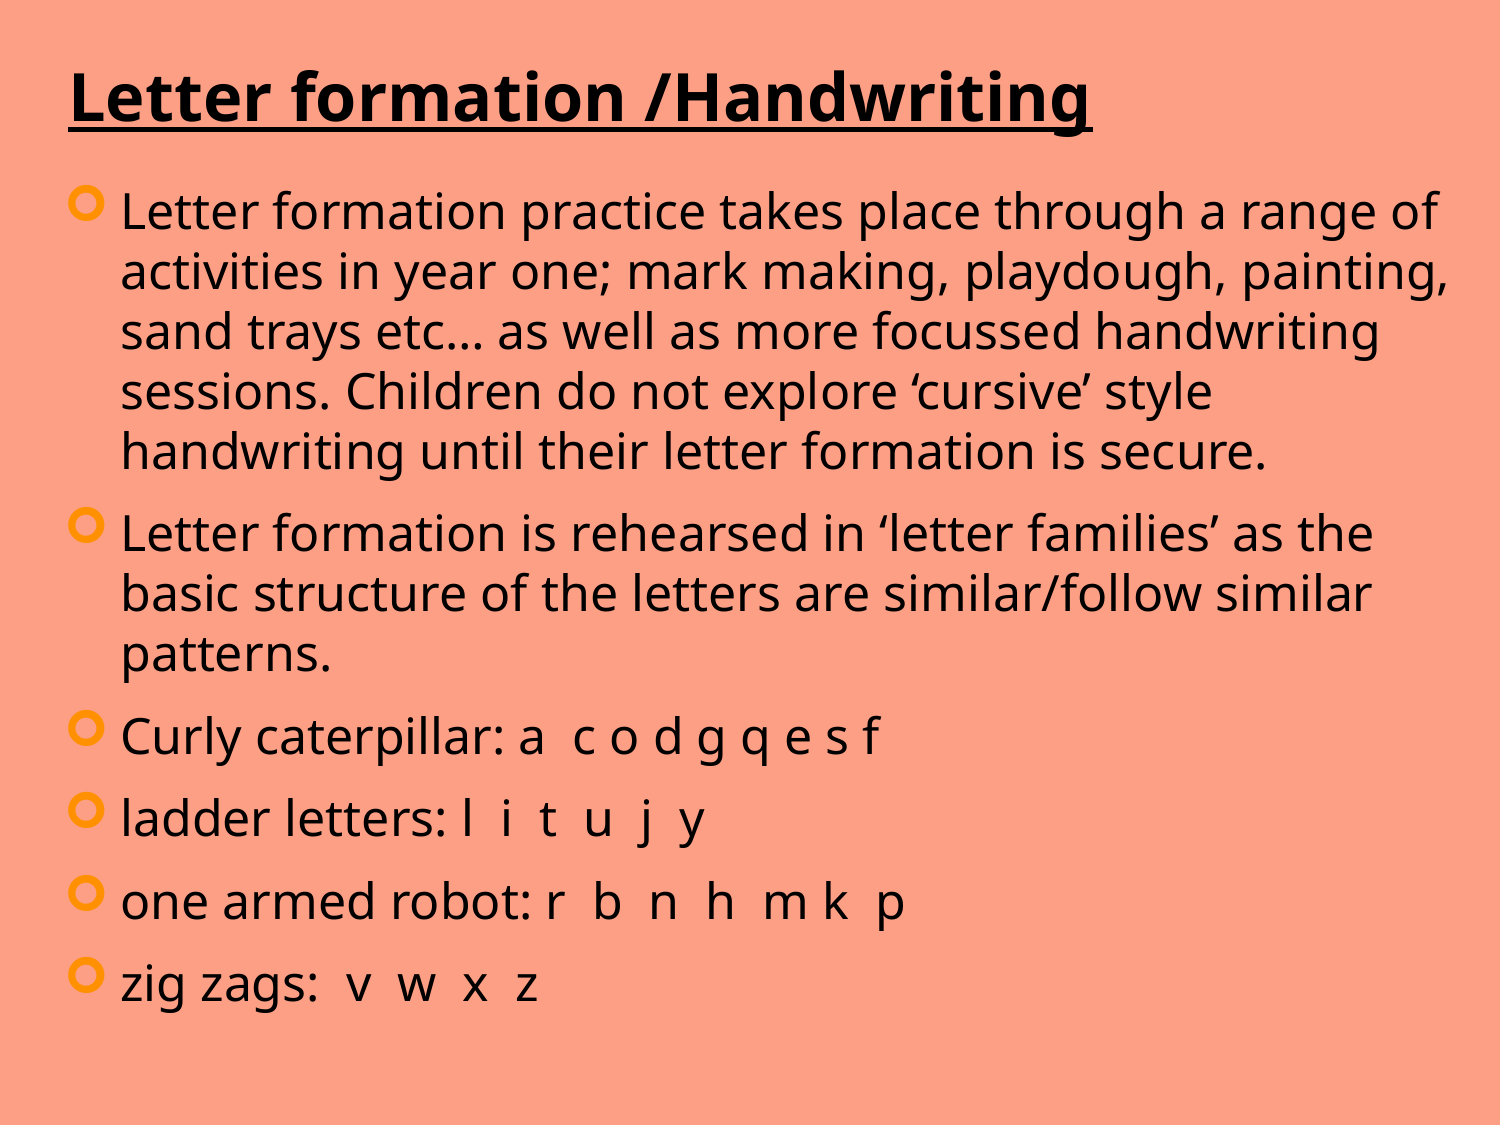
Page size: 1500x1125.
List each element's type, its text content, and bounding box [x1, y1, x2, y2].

title Letter formation /Handwriting [53, 19, 1471, 125]
list Letter formation practice takes place through a range of activities in year one; mark making, playdough, painting, sand trays etc… as well as more focussed handwriting sessions. Children do not explore ‘cursive’ style handwriting until their letter formation is secure. Letter formation is rehearsed in ‘letter families’ as the basic structure of the letters are similar/follow similar patterns. Curly caterpillar: a c o d g q e s f ladder letters: l i t u j y one armed robot: r b n h m k p zig zags: v w x z [49, 125, 1471, 1066]
